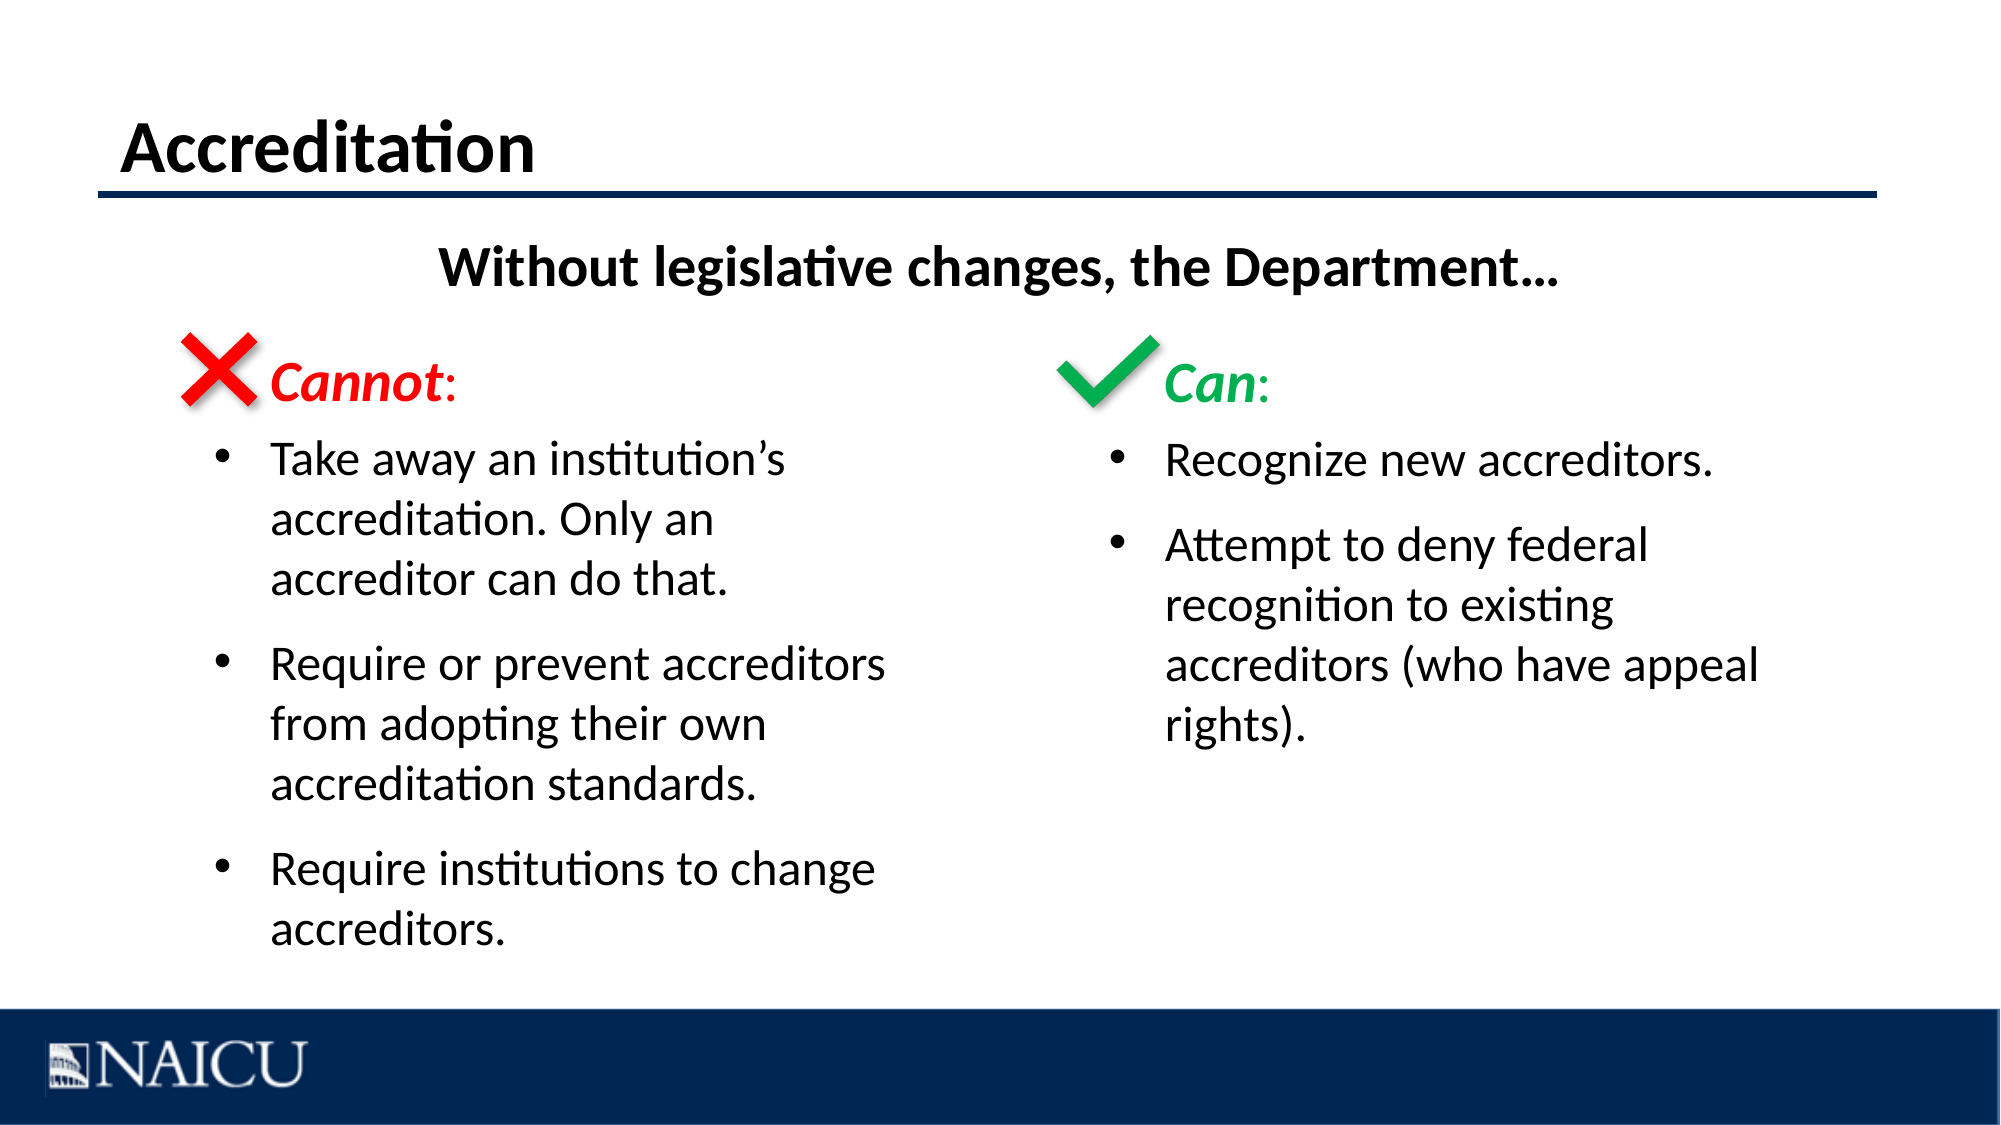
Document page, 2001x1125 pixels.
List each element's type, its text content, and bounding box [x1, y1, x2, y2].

text_box Can: Recognize new accreditors. Attempt to deny federal recognition to existing accreditors (who have appeal rights). [1075, 336, 1826, 764]
text_box [180, 332, 258, 407]
text_box Accreditation [104, 89, 1875, 193]
text_box Without legislative changes, the Department… [380, 220, 1620, 306]
picture [0, 1009, 1999, 1125]
list Cannot: Take away an institution’s accreditation. Only an accreditor can do that. Require or prevent accreditors from adopting their own accreditation standards. Require institutions to change accreditors. [180, 335, 930, 906]
picture [1054, 318, 1161, 425]
